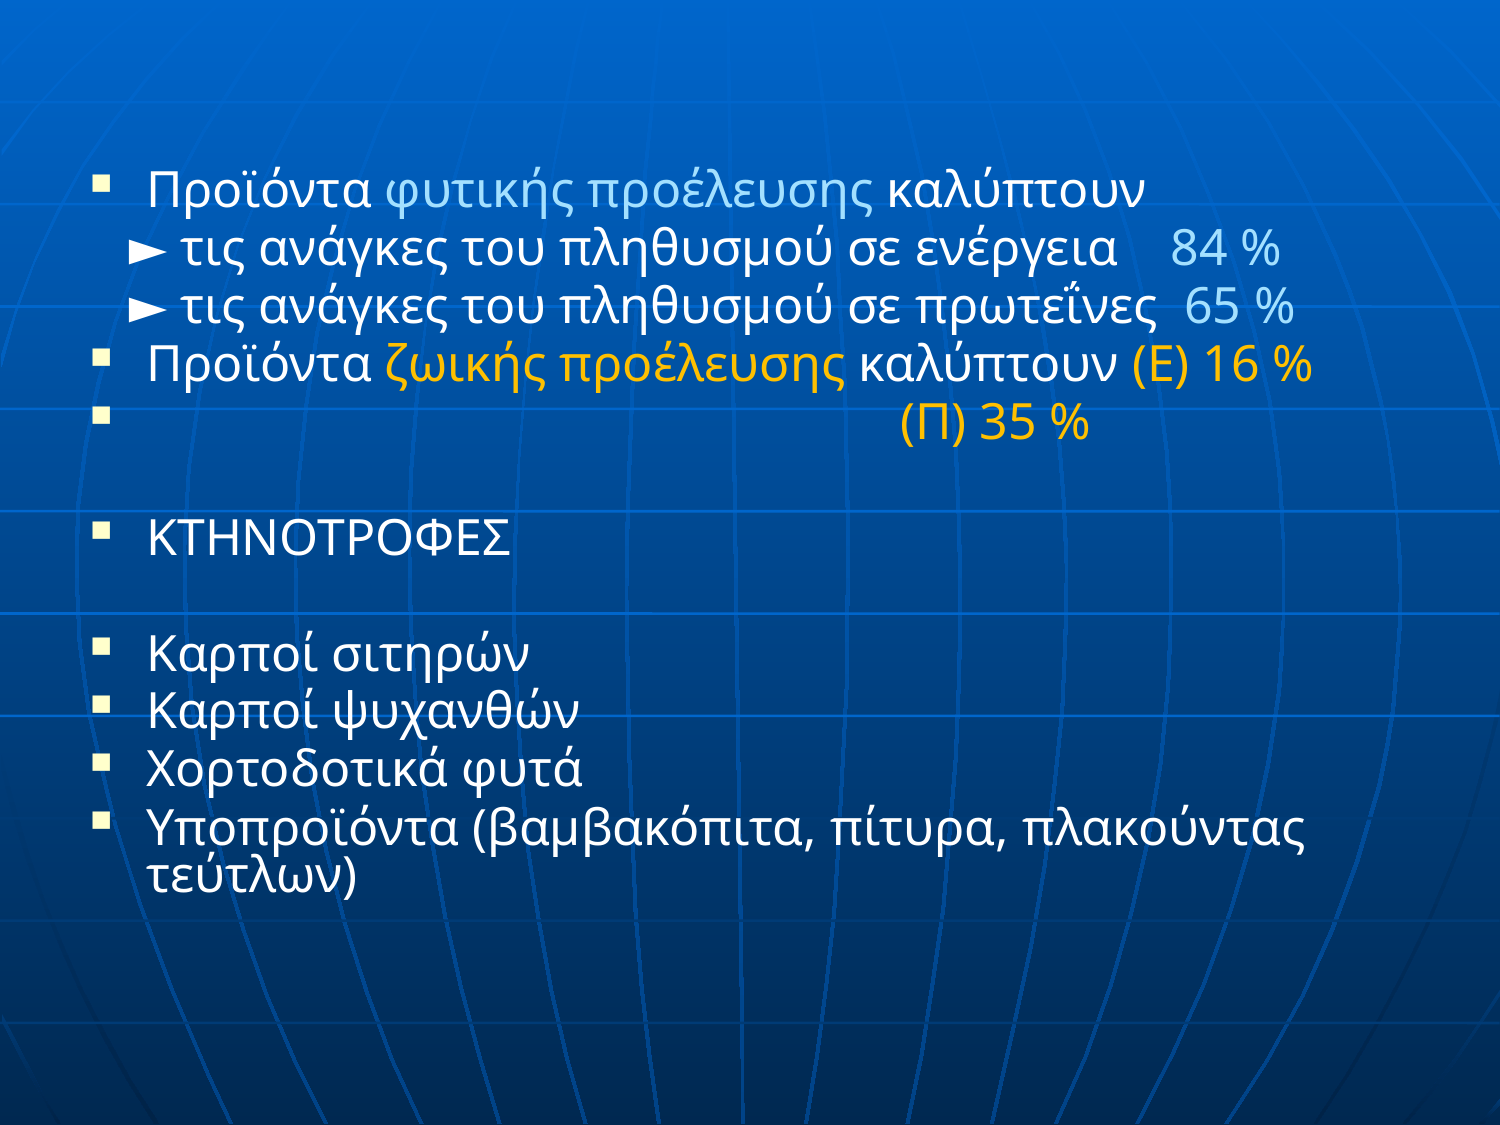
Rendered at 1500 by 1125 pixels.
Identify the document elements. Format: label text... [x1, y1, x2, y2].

list Προϊόντα φυτικής προέλευσης καλύπτουν ► τις ανάγκες του πληθυσμού σε ενέργεια 84 % ► τις ανάγκες του πληθυσμού σε πρωτεΐνες 65 % Προϊόντα ζωικής προέλευσης καλύπτουν (Ε) 16 % (Π) 35 % ΚΤΗΝΟΤΡΟΦΕΣ Καρποί σιτηρών Καρποί ψυχανθών Χορτοδοτικά φυτά Υποπροϊόντα (βαμβακόπιτα, πίτυρα, πλακούντας τεύτλων) [74, 101, 1426, 1006]
